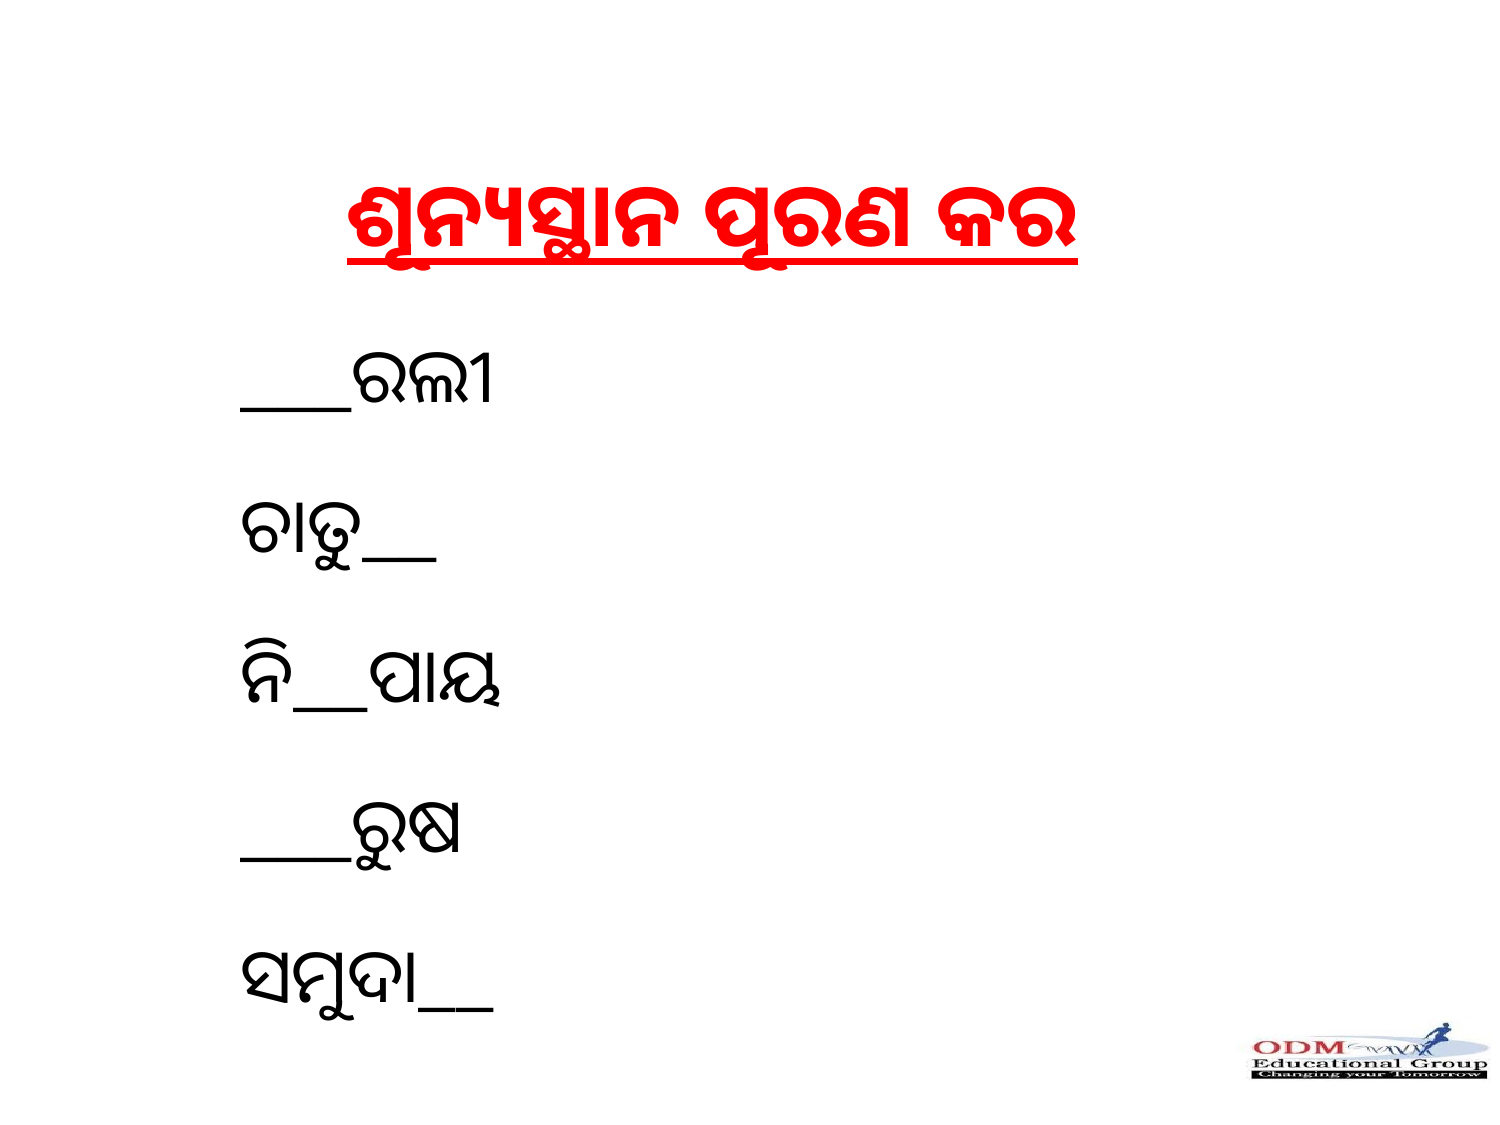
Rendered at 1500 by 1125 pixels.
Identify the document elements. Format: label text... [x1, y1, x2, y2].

subtitle ___ରଲୀ ଚାତୁ__ ନି__ପାୟ ___ରୁଷ ସମୁଦା__ [225, 275, 1275, 1050]
picture [1237, 987, 1500, 1125]
title ଶୂନ୍ୟସ୍ଥାନ ପୂରଣ କର [75, 149, 1350, 350]
